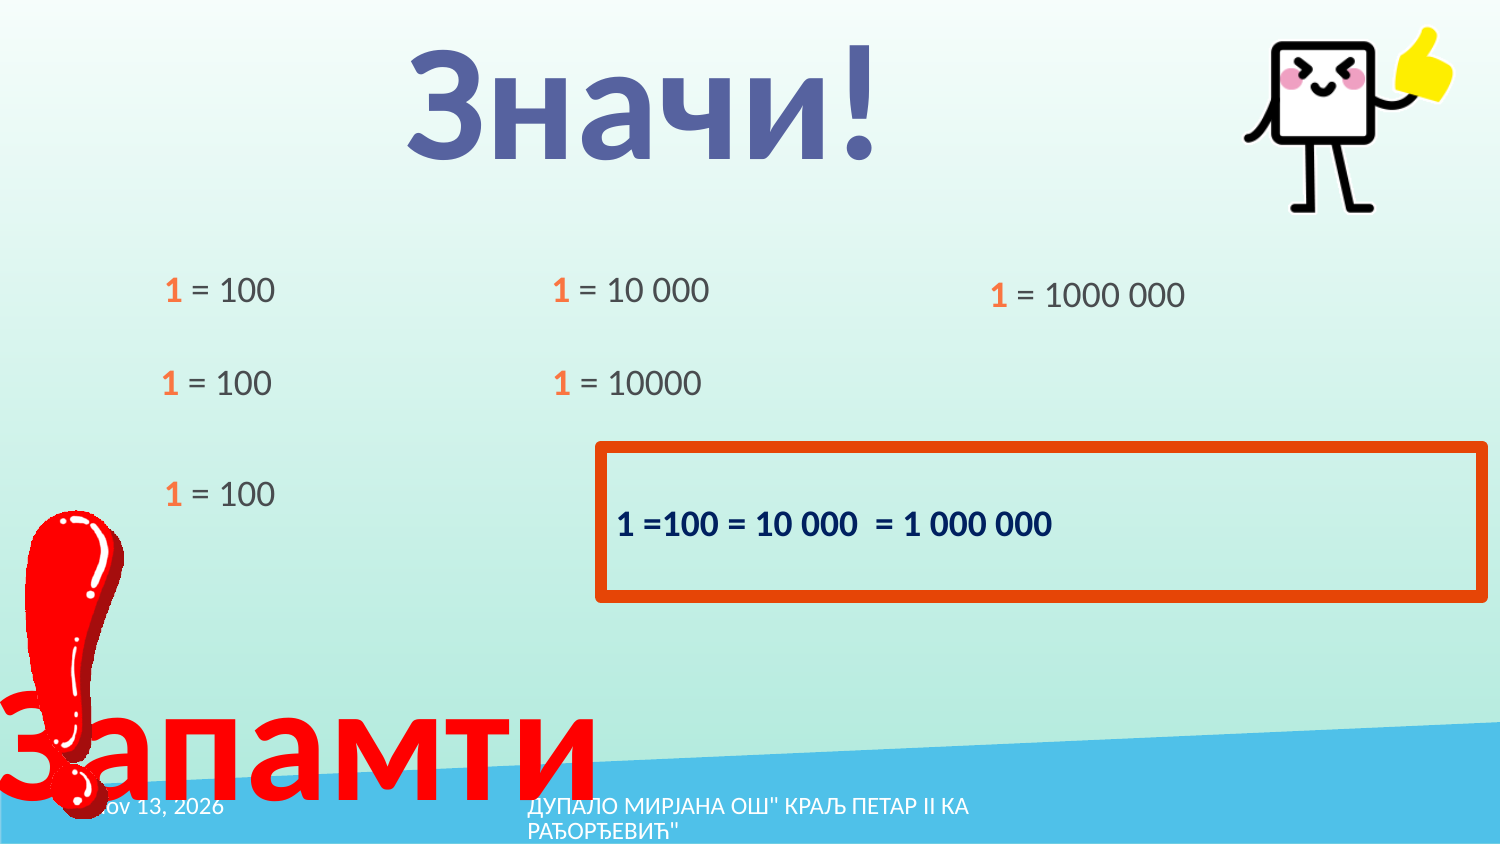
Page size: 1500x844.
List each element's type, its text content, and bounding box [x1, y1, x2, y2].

footer ДУПАЛО МИРЈАНА ОШ" КРАЉ ПЕТАР II КАРАЂОРЂЕВИЋ" [695, 782, 988, 827]
text_box Запамти [0, 626, 695, 842]
picture [0, 487, 134, 828]
picture [1211, 0, 1483, 259]
text_box Значи! [299, 0, 995, 201]
